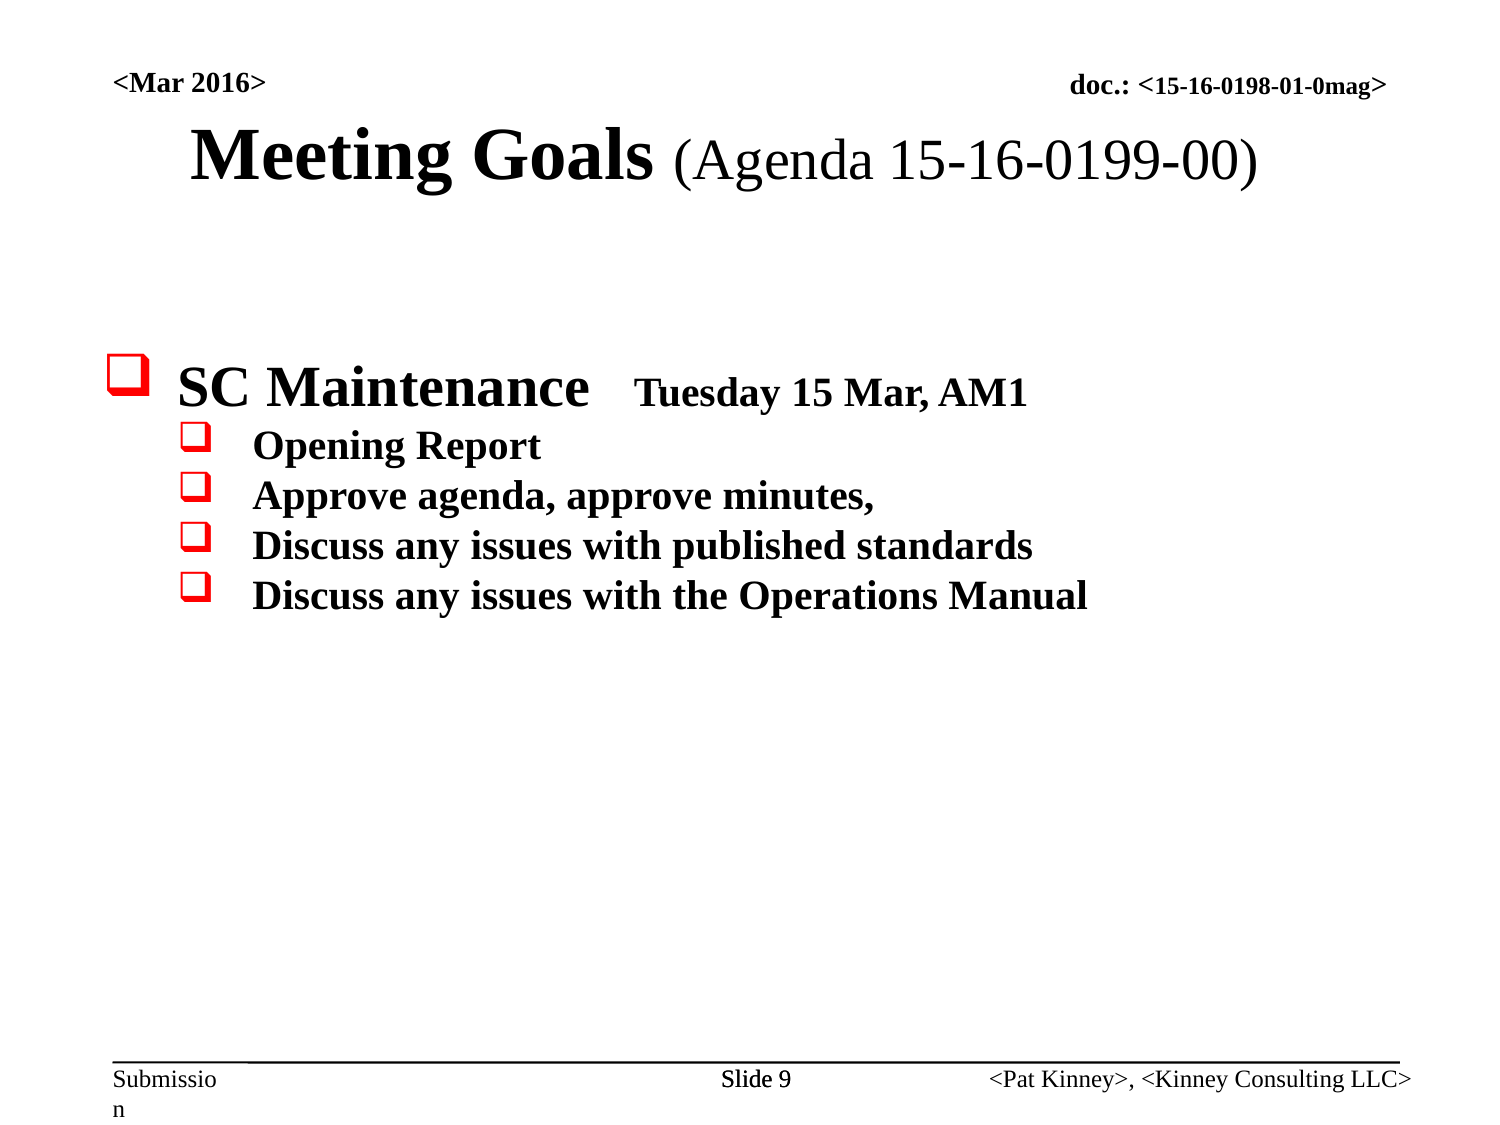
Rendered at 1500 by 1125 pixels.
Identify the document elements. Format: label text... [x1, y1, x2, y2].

text_box SC Maintenance Tuesday 15 Mar, AM1 Opening Report Approve agenda, approve minutes, Discuss any issues with published standards Discuss any issues with the Operations Manual [87, 350, 1250, 625]
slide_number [112, 62, 376, 87]
footer <Pat Kinney>, <Kinney Consulting LLC> [899, 1061, 1413, 1093]
title Meeting Goals (Agenda 15-16-0199-00) [87, 87, 1363, 213]
text_box Slide 9 [675, 1062, 838, 1093]
